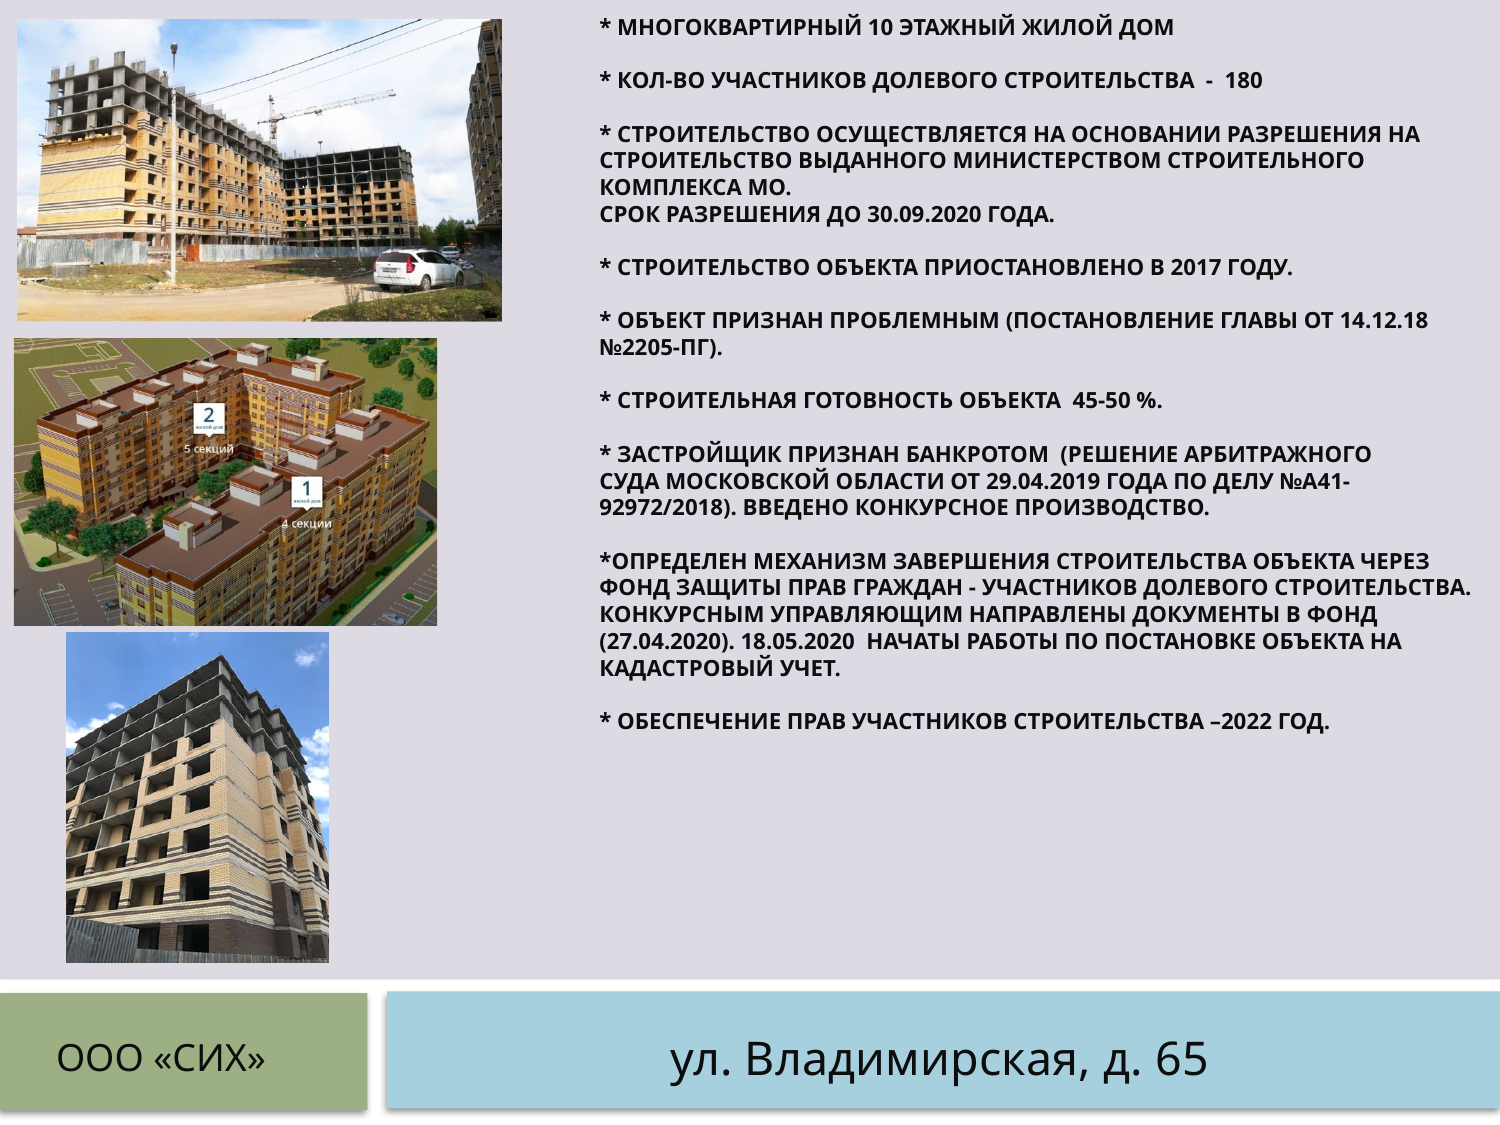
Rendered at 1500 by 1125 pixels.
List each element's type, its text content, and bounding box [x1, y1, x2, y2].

subtitle ул. Владимирская, д. 65 [655, 1000, 1306, 1113]
picture [13, 337, 438, 627]
picture [66, 631, 330, 963]
title * Многоквартирный 10 этажный жилой дом * кол-во участников долевого строительства - 180 * строительство осуществляется на основании разрешения на строительство выданного министерством строительного комплекса мо. Срок разрешения до 30.09.2020 года. * строительство объекта приостановлено в 2017 году. * объект признан проблемным (Постановление Главы от 14.12.18 №2205-ПГ). * СТРОИТЕЛЬНАЯ ГОТОВНОСТЬ ОБЪЕКТА 45-50 %. * застройщик признан банкротом (решение арбитражного суда Московской области от 29.04.2019 года по делу №А41-92972/2018). Введено конкурсное производство. *Определен механизм завершения строительства объекта через фонд защиты Прав Граждан - Участников Долевого Строительства. Конкурсным управляющим направлены документы в фонд (27.04.2020). 18.05.2020 начаты работы по постановке объекта на кадастровый учет. * Обеспечение прав участников строительства –2022 год. [584, 5, 1500, 905]
picture [16, 18, 503, 322]
text_box ООО «СИХ» [41, 1026, 355, 1087]
